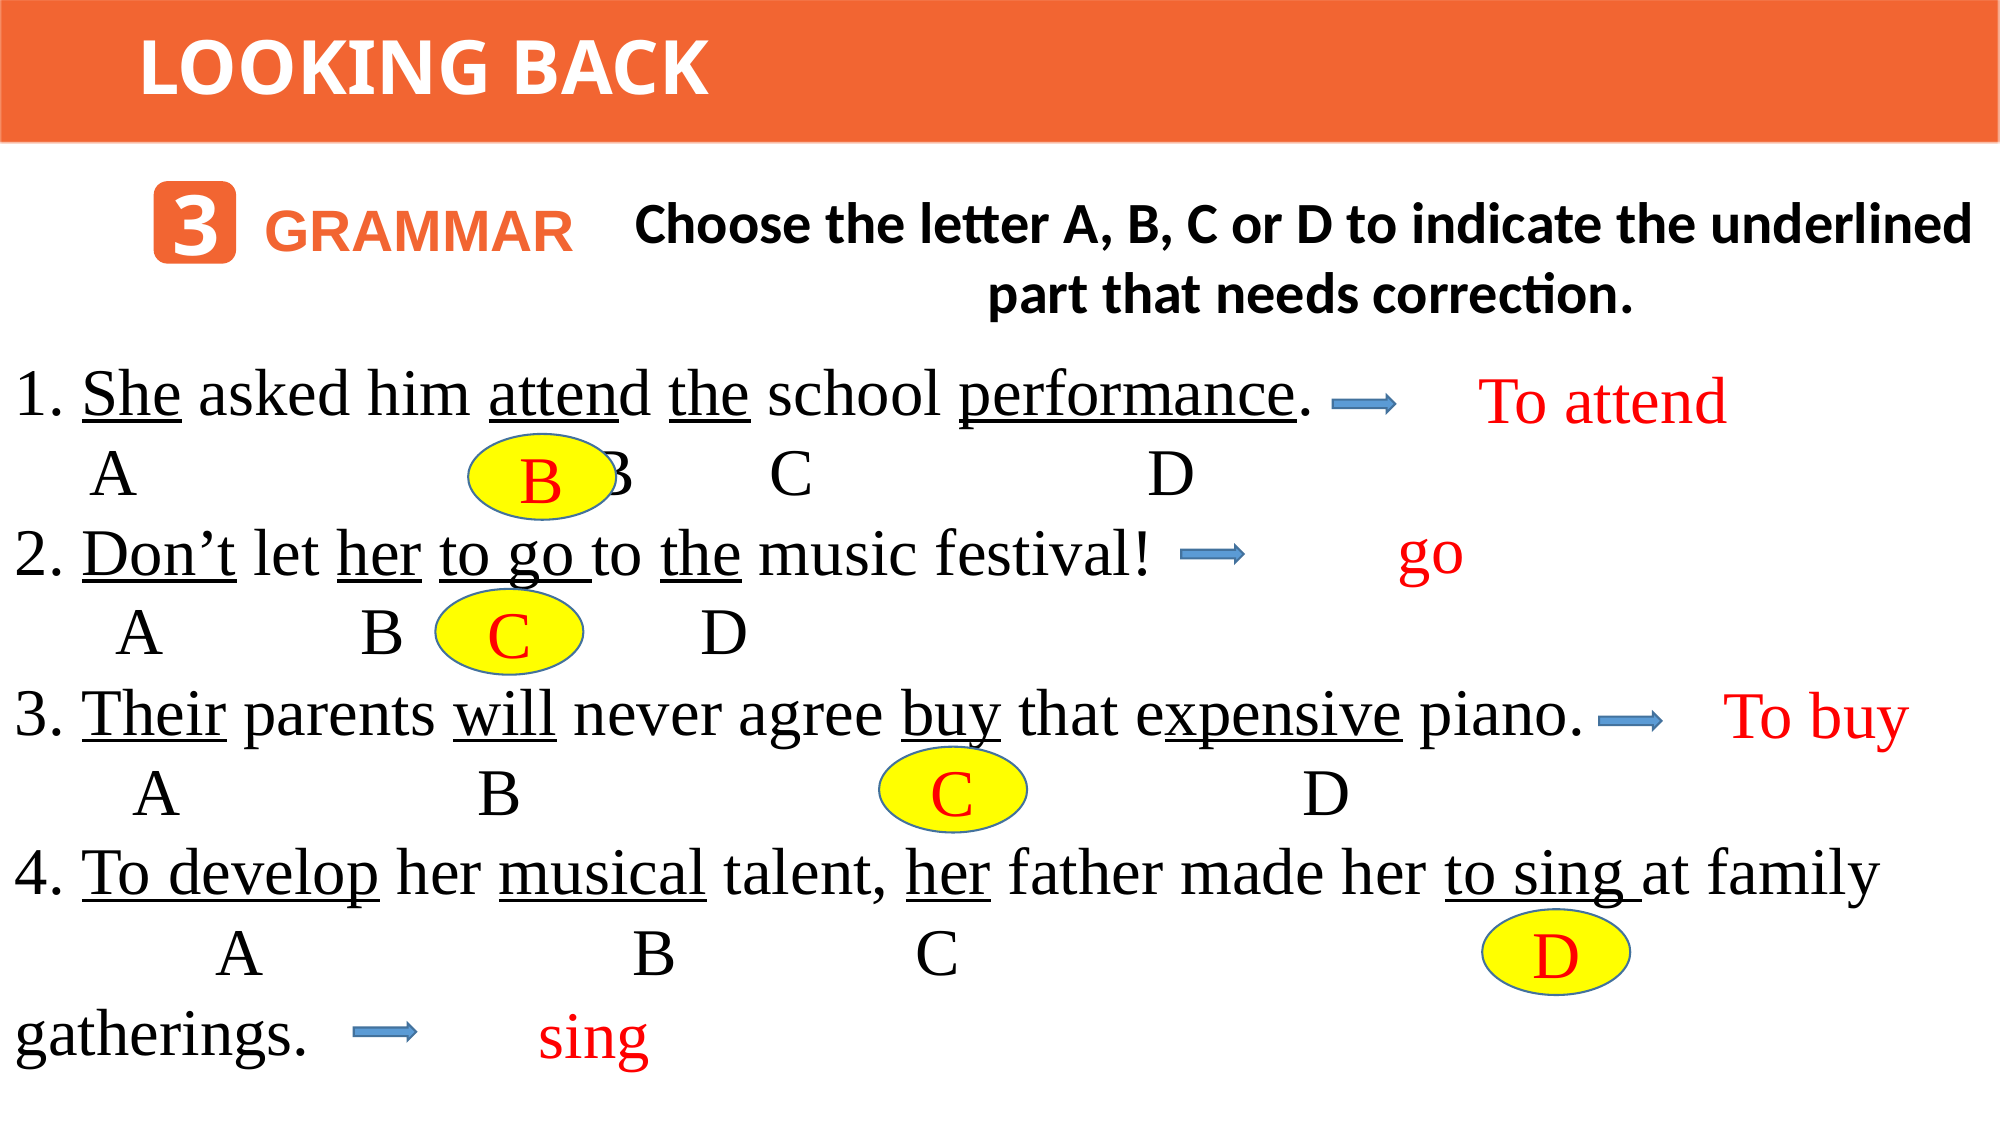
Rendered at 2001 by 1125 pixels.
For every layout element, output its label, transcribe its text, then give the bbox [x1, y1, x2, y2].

text_box Choose the letter A, B, C or D to indicate the underlined part that needs correction. [490, 177, 2000, 333]
text_box B [467, 432, 618, 521]
text_box [1331, 392, 1397, 415]
text_box go [1304, 509, 1559, 585]
picture [0, 0, 2000, 144]
text_box 3 [157, 164, 232, 280]
text_box C [877, 745, 1029, 834]
text_box 1. She asked him attend the school performance. A B C D 2. Don’t let her to go to the music festival! A B C D 3. Their parents will never agree buy that expensive piano. A B C D 4. To develop her musical talent, her father made her to sing at family A B C D gatherings. [0, 341, 2000, 1076]
text_box [352, 1020, 418, 1043]
text_box To attend [1455, 359, 1751, 435]
text_box [1598, 709, 1663, 733]
text_box [152, 184, 157, 261]
text_box GRAMMAR [249, 186, 1000, 271]
text_box C [434, 587, 585, 676]
text_box sing [467, 994, 722, 1070]
text_box To buy [1690, 674, 1945, 750]
text_box D [1481, 908, 1632, 997]
text_box [1180, 543, 1246, 566]
text_box [232, 183, 238, 261]
